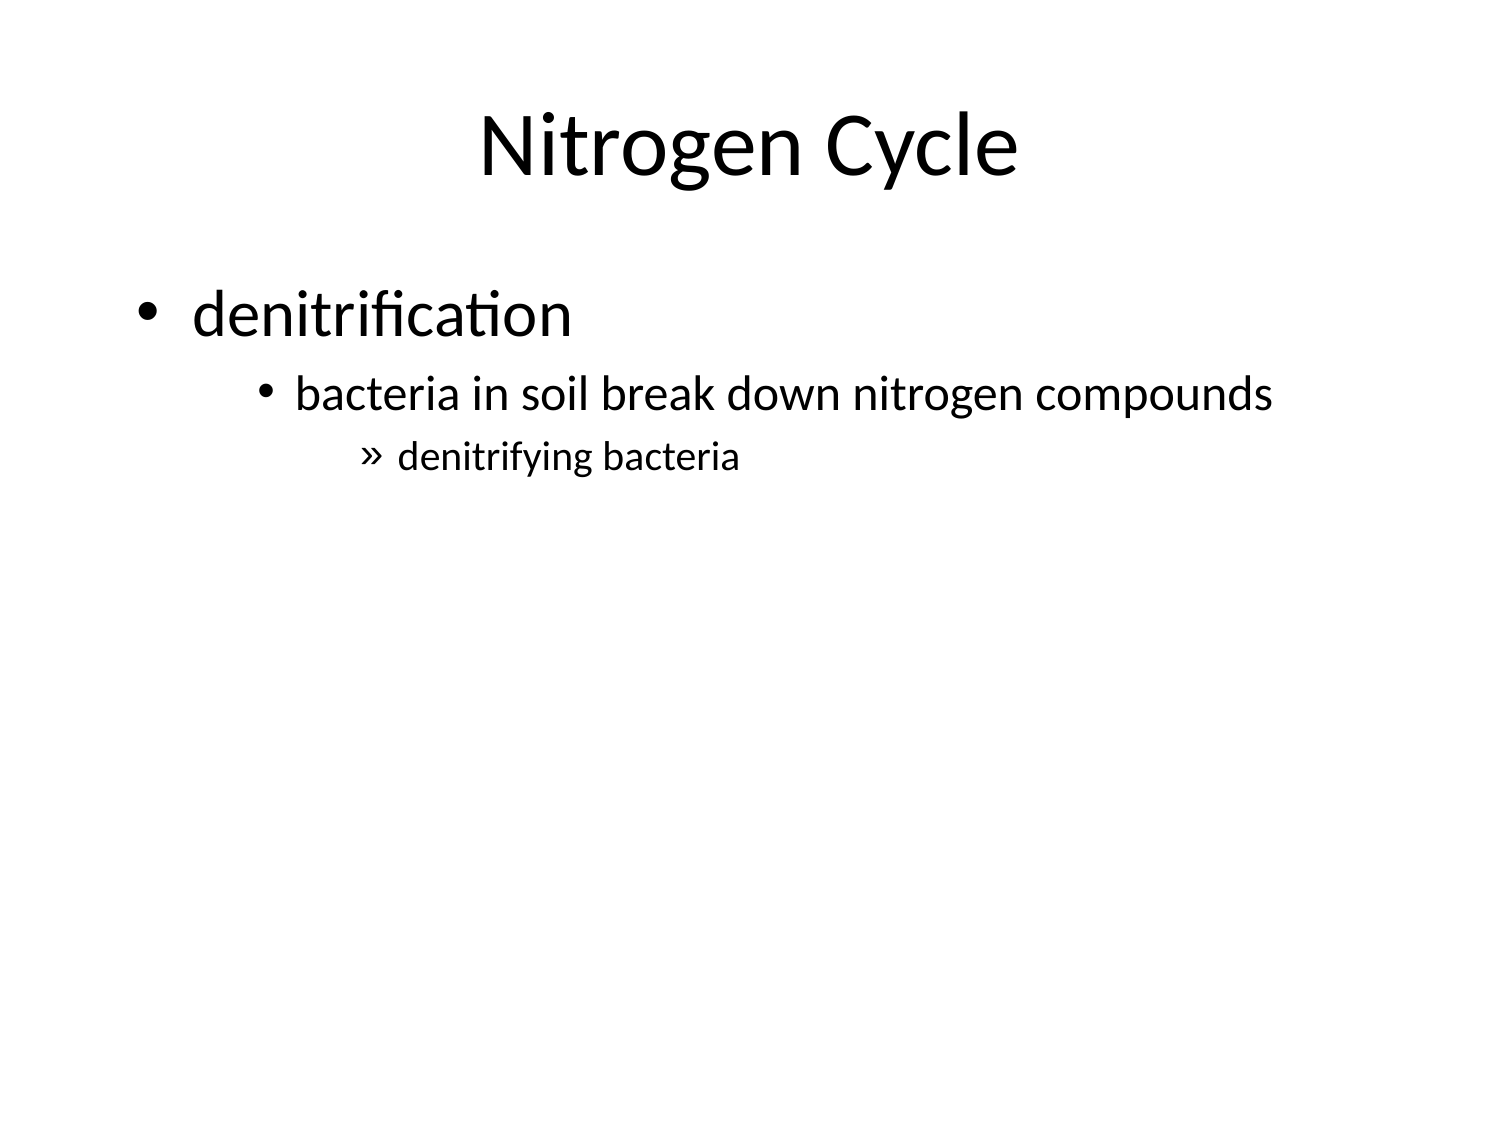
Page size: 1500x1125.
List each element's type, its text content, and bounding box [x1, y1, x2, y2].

list denitrification bacteria in soil break down nitrogen compounds denitrifying bacteria [75, 262, 1425, 1005]
title Nitrogen Cycle [75, 45, 1425, 233]
